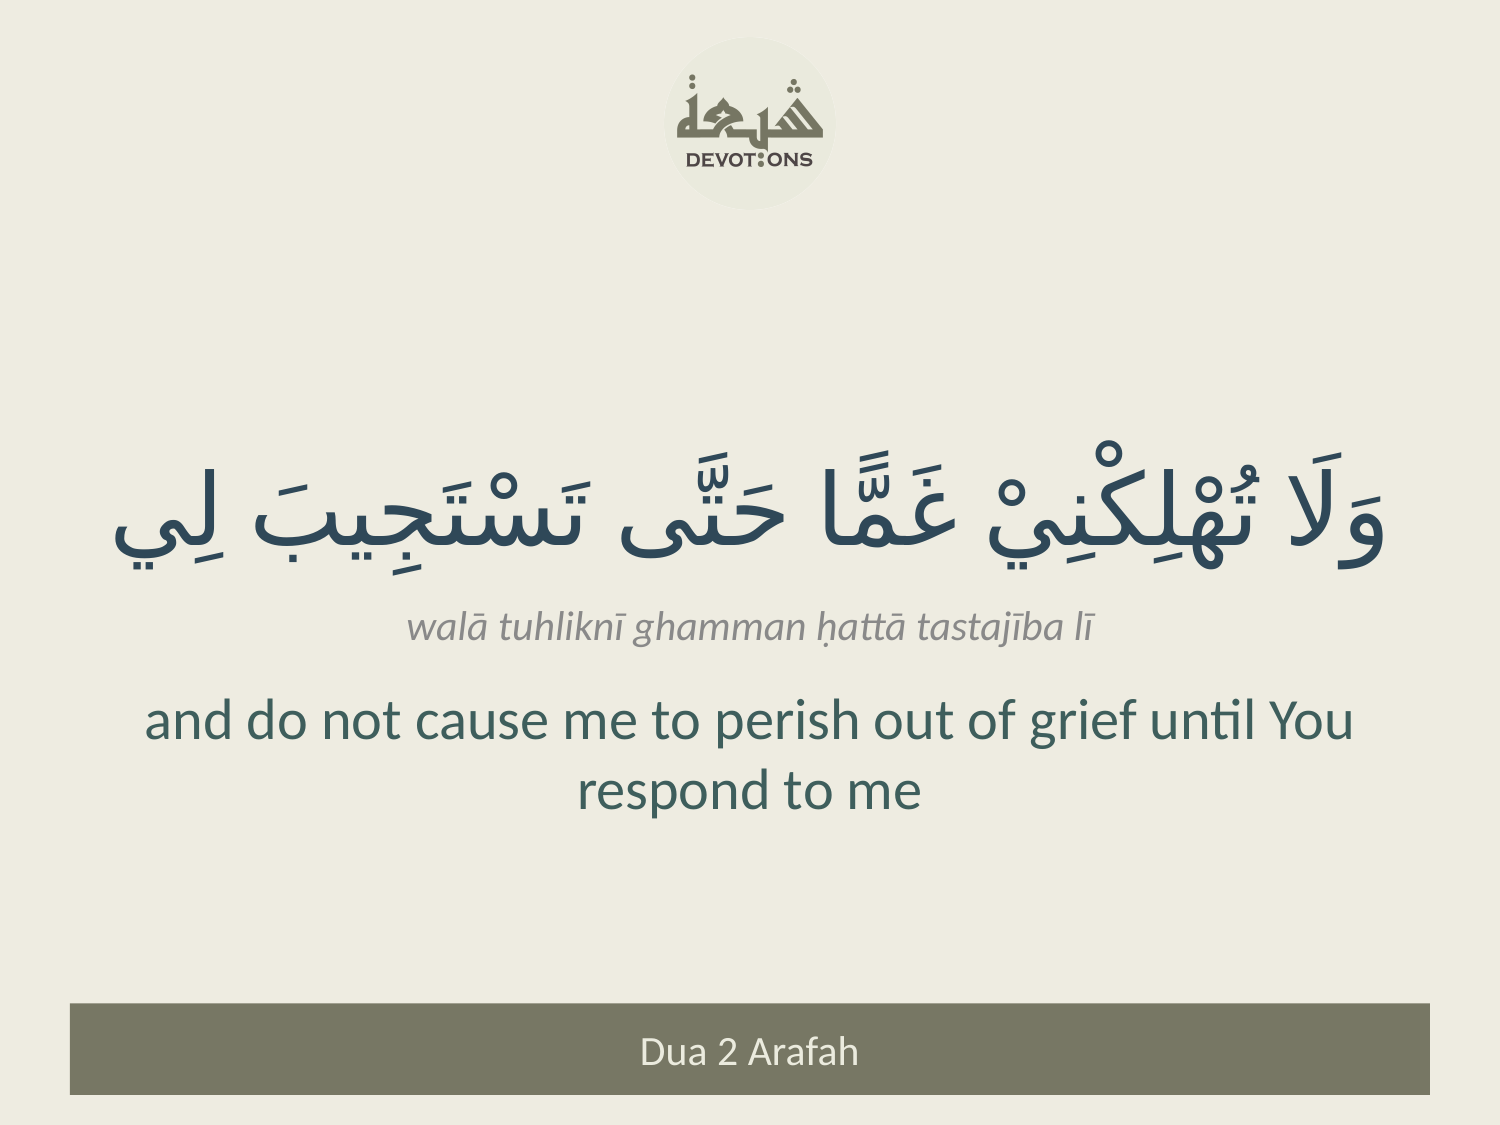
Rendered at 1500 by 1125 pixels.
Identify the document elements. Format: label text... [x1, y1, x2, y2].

list Dua 2 Arafah [69, 1003, 1430, 1095]
list وَلَا تُهْلِكْنِيْ غَمًّا حَتَّى تَسْتَجِيبَ لِي walā tuhliknī ghamman ḥattā tastajība lī and do not cause me to perish out of grief until You respond to me [69, 203, 1430, 1003]
picture [656, 29, 844, 203]
